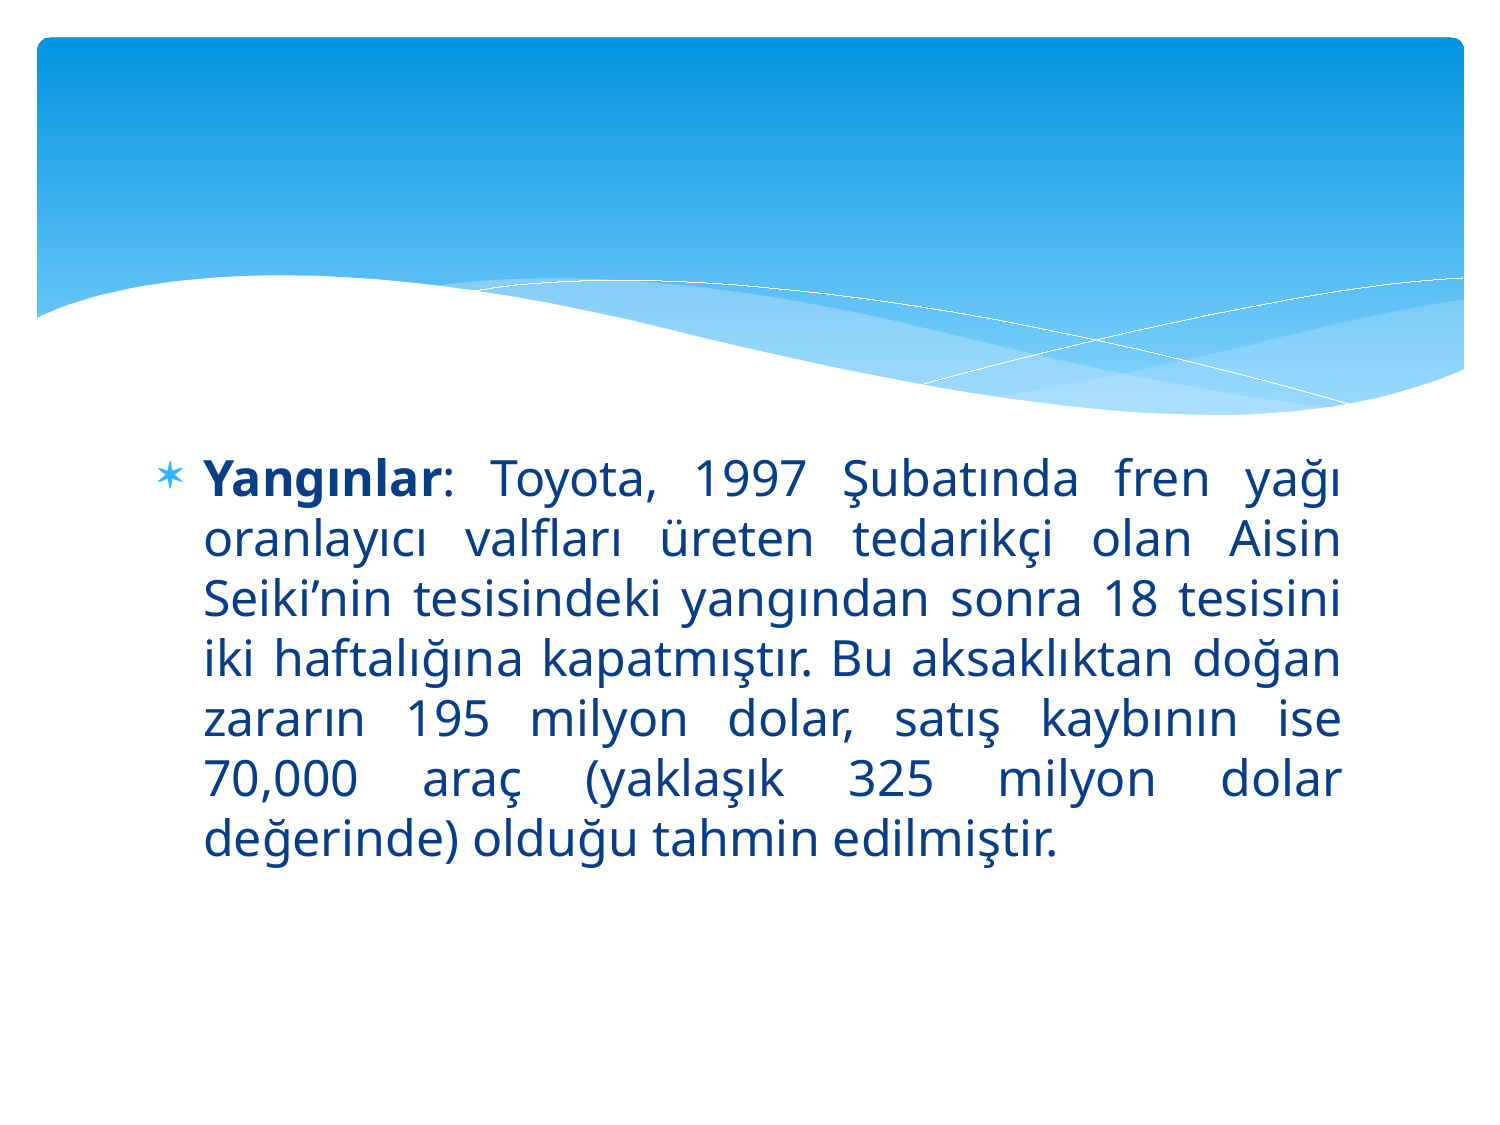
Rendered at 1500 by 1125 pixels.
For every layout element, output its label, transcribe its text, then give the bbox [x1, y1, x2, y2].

list Yangınlar: Toyota, 1997 Şubatında fren yağı oranlayıcı valfları üreten tedarikçi olan Aisin Seiki’nin tesisindeki yangından sonra 18 tesisini iki haftalığına kapatmıştır. Bu aksaklıktan doğan zararın 195 milyon dolar, satış kaybının ise 70,000 araç (yaklaşık 325 milyon dolar değerinde) olduğu tahmin edilmiştir. [143, 438, 1359, 1005]
